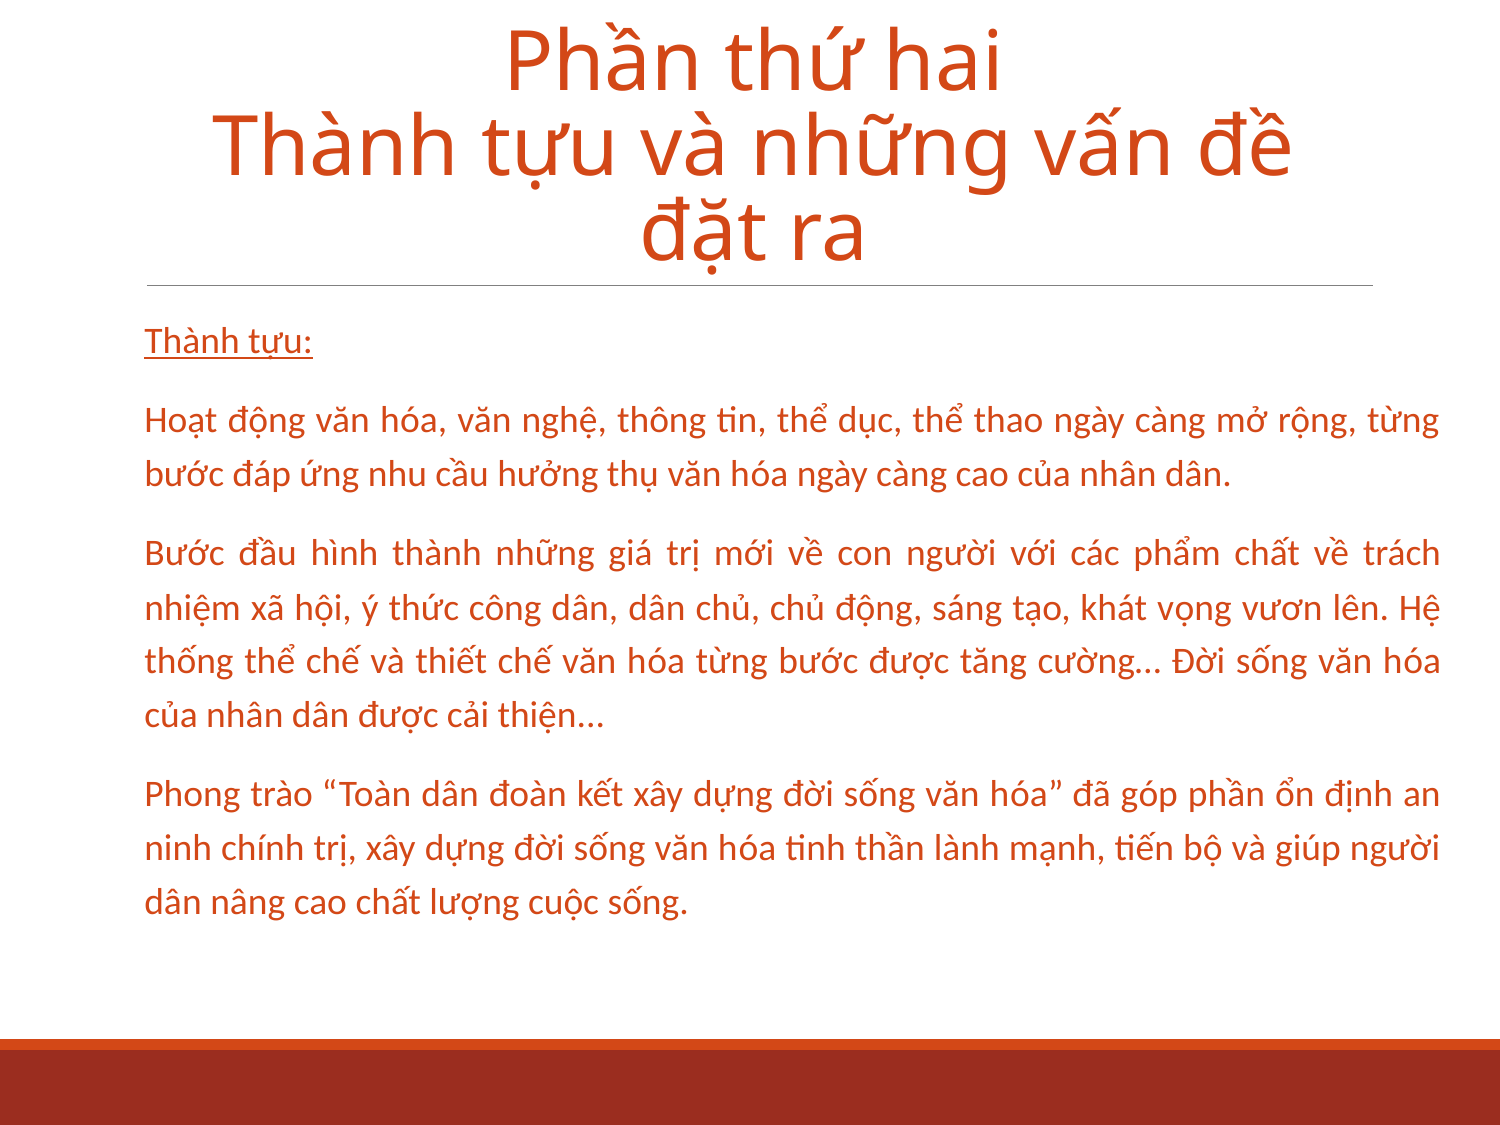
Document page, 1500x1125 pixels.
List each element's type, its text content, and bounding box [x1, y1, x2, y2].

title Phần thứ hai Thành tựu và những vấn đề đặt ra [135, 47, 1373, 285]
list Thành tựu: Hoạt động văn hóa, văn nghệ, thông tin, thể dục, thể thao ngày càng mở rộng, từng bước đáp ứng nhu cầu hưởng thụ văn hóa ngày càng cao của nhân dân. Bước đầu hình thành những giá trị mới về con người với các phẩm chất về trách nhiệm xã hội, ý thức công dân, dân chủ, chủ động, sáng tạo, khát vọng vươn lên. Hệ thống thể chế và thiết chế văn hóa từng bước được tăng cường… Đời sống văn hóa của nhân dân được cải thiện... Phong trào “Toàn dân đoàn kết xây dựng đời sống văn hóa” đã góp phần ổn định an ninh chính trị, xây dựng đời sống văn hóa tinh thần lành mạnh, tiến bộ và giúp người dân nâng cao chất lượng cuộc sống. [129, 299, 1442, 960]
